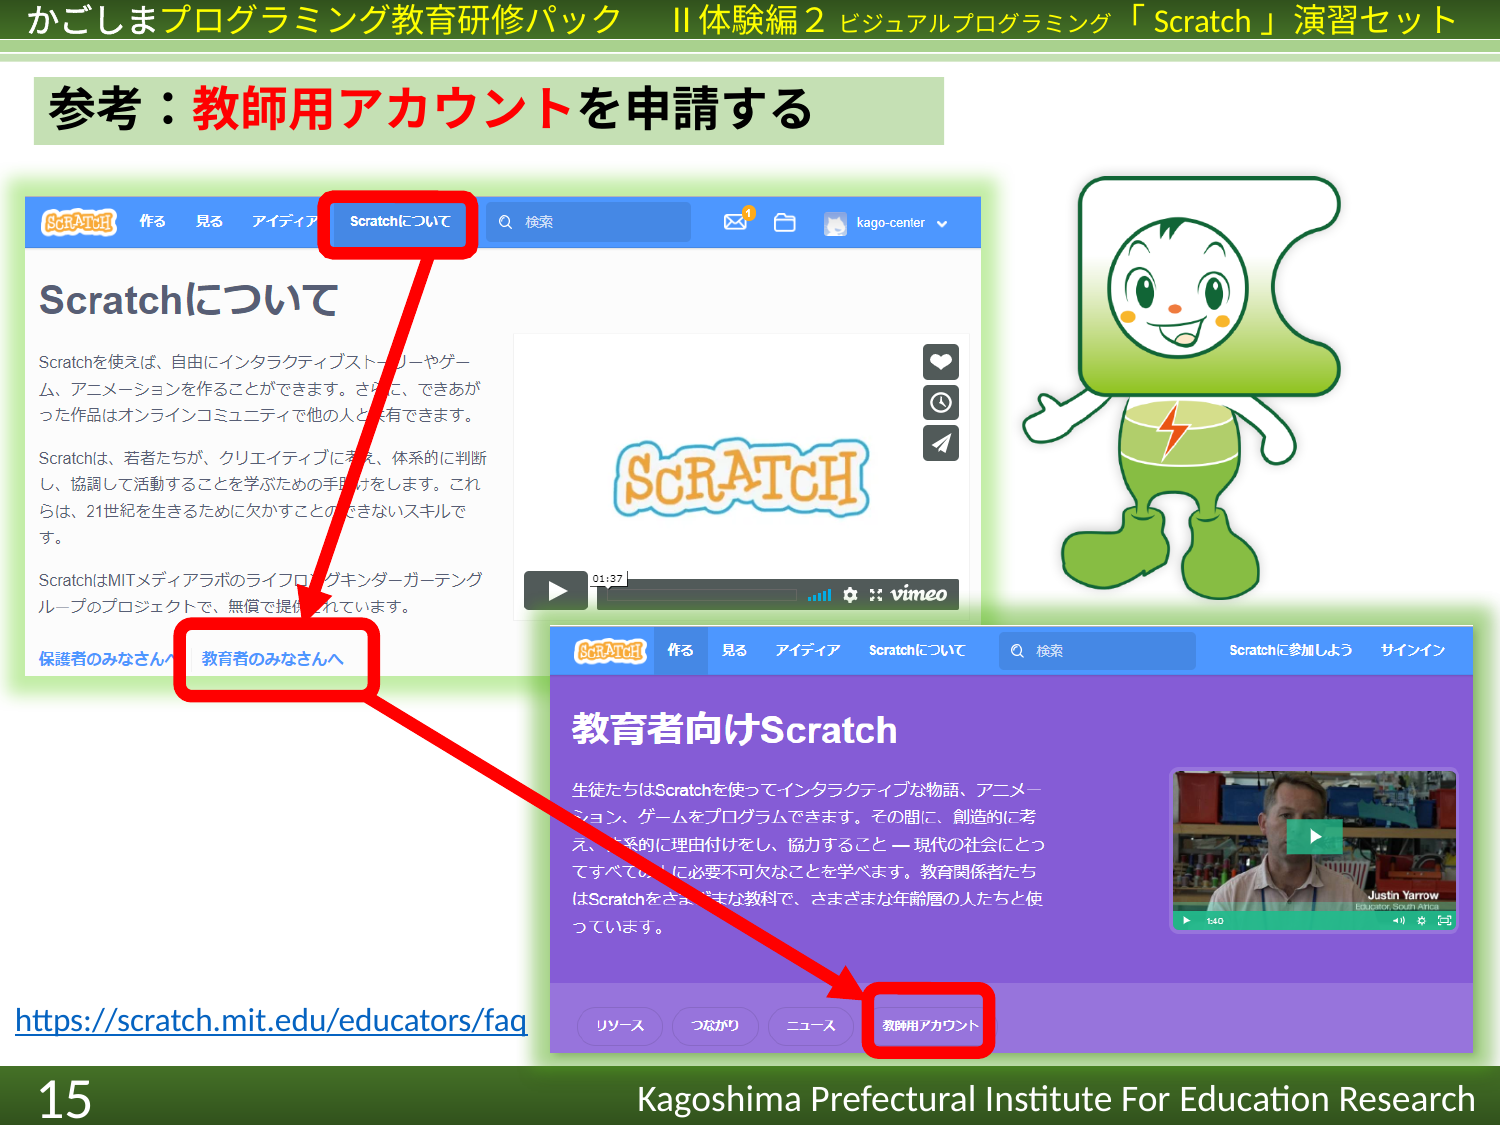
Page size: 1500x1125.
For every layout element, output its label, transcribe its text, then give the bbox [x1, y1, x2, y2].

text_box https://scratch.mit.edu/educators/faq [0, 990, 543, 1046]
text_box [178, 676, 375, 698]
slide_number 15 [0, 1065, 130, 1125]
picture [25, 196, 1473, 1053]
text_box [302, 253, 430, 626]
text_box 参考：教師用アカウントを申請する [33, 77, 945, 145]
picture [1020, 176, 1343, 600]
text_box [365, 696, 869, 1001]
